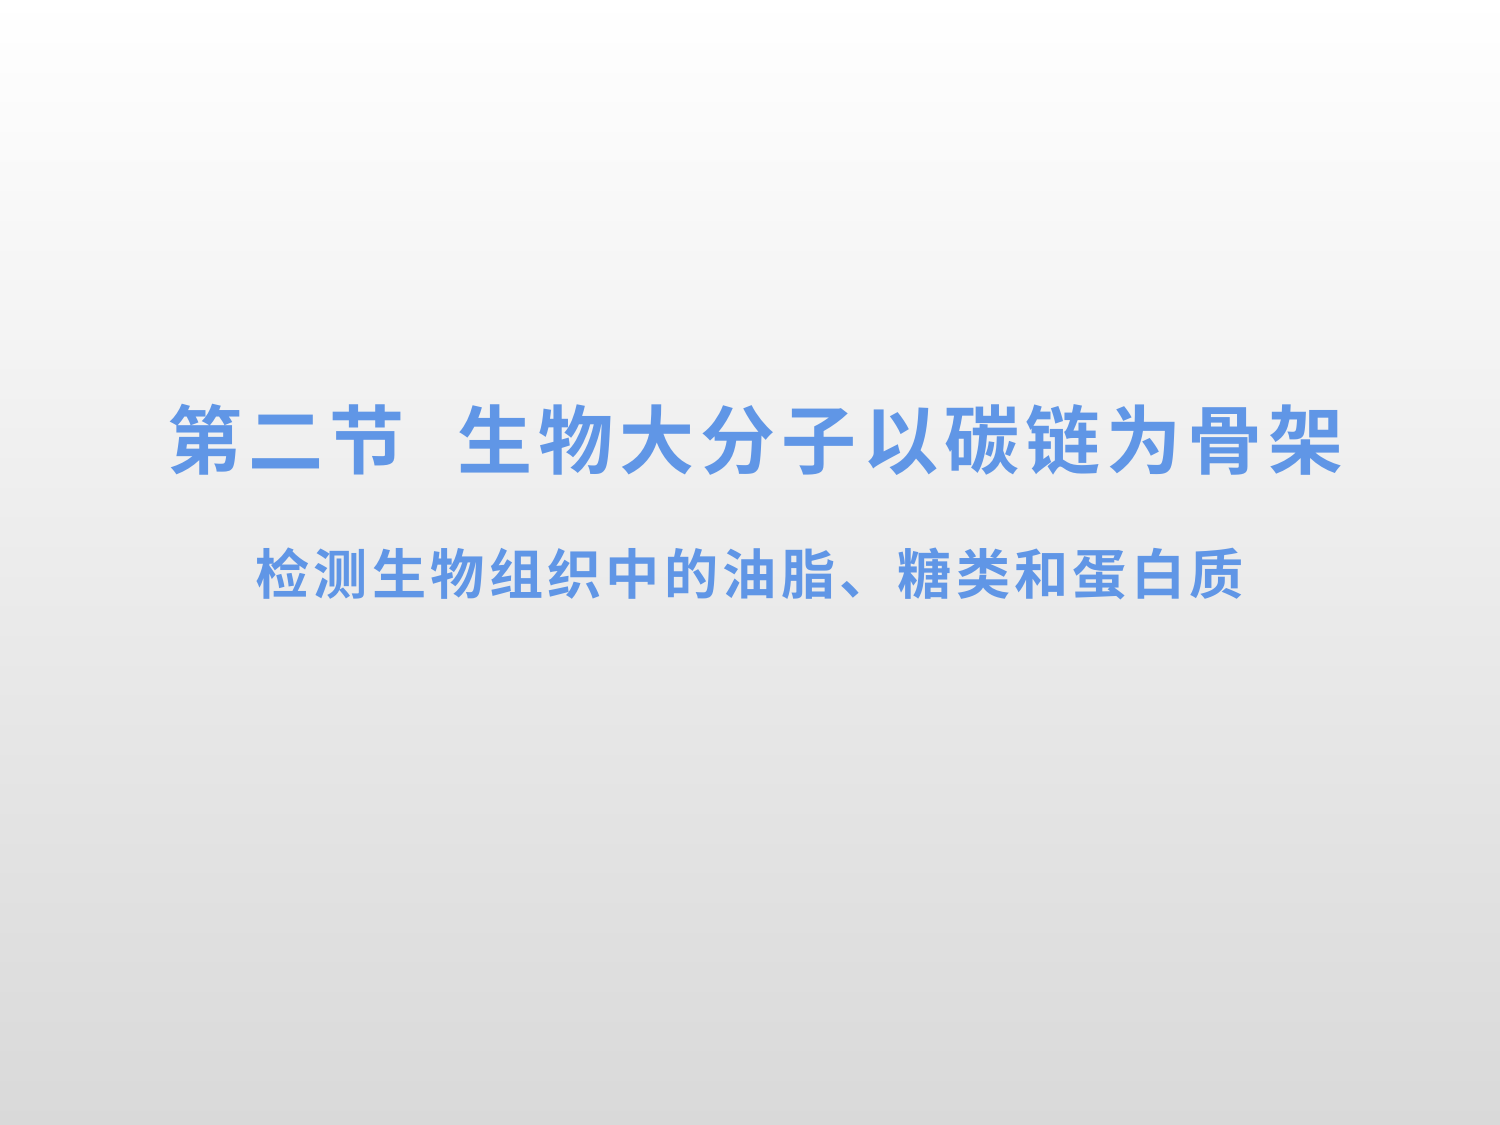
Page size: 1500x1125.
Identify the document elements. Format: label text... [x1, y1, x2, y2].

text_box 第二节 生物大分子以碳链为骨架 [111, 259, 1408, 552]
subtitle 检测生物组织中的油脂、糖类和蛋白质 [147, 526, 1354, 769]
